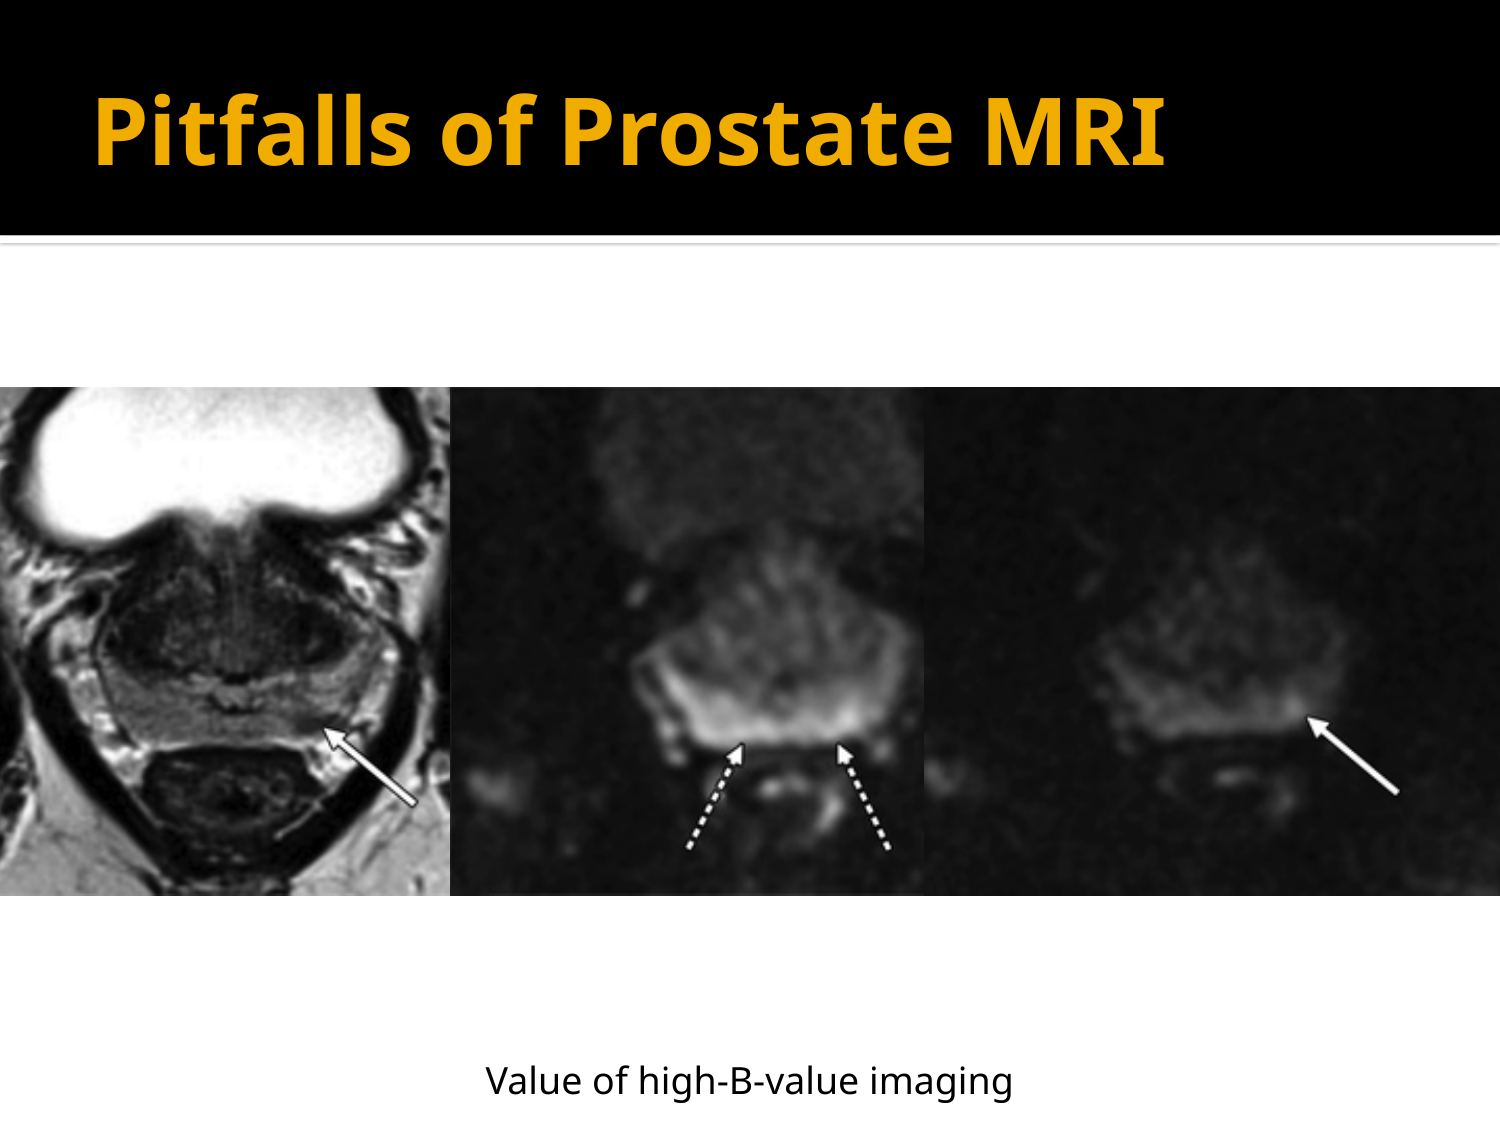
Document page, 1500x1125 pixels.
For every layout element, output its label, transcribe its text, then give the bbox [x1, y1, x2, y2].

title Pitfalls of Prostate MRI [75, 25, 1425, 231]
text_box Value of high-B-value imaging [19, 1049, 1481, 1110]
picture [0, 387, 1500, 896]
